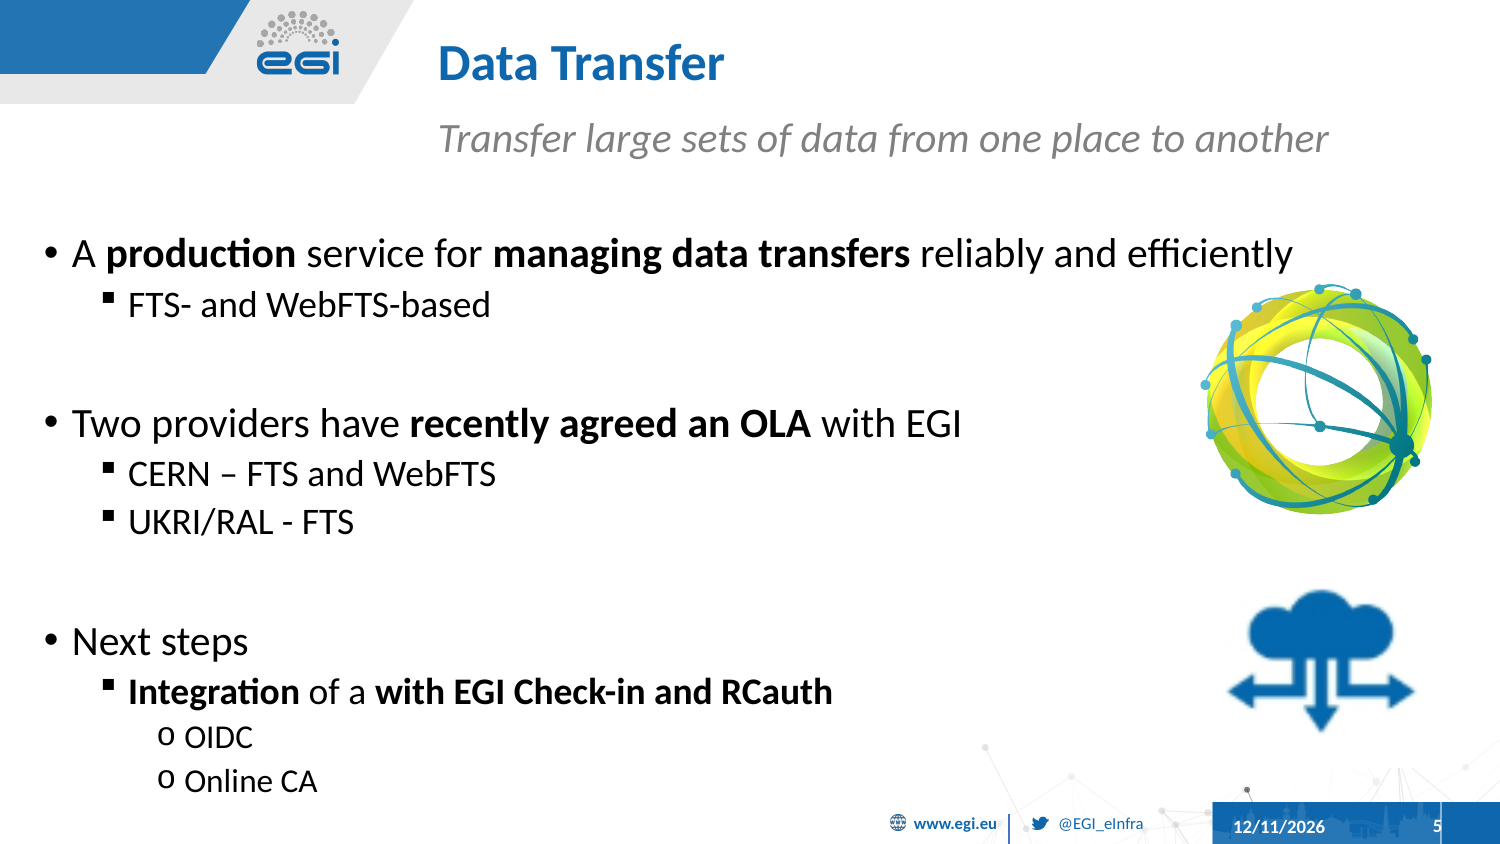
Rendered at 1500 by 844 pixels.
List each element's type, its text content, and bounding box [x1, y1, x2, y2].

list A production service for managing data transfers reliably and efficiently FTS- and WebFTS-based Two providers have recently agreed an OLA with EGI CERN – FTS and WebFTS UKRI/RAL - FTS Next steps Integration of a with EGI Check-in and RCauth OIDC Online CA [28, 224, 1466, 750]
title Data Transfer [423, 27, 1199, 84]
picture [0, 0, 1500, 844]
subtitle Transfer large sets of data from one place to another [423, 103, 1364, 209]
